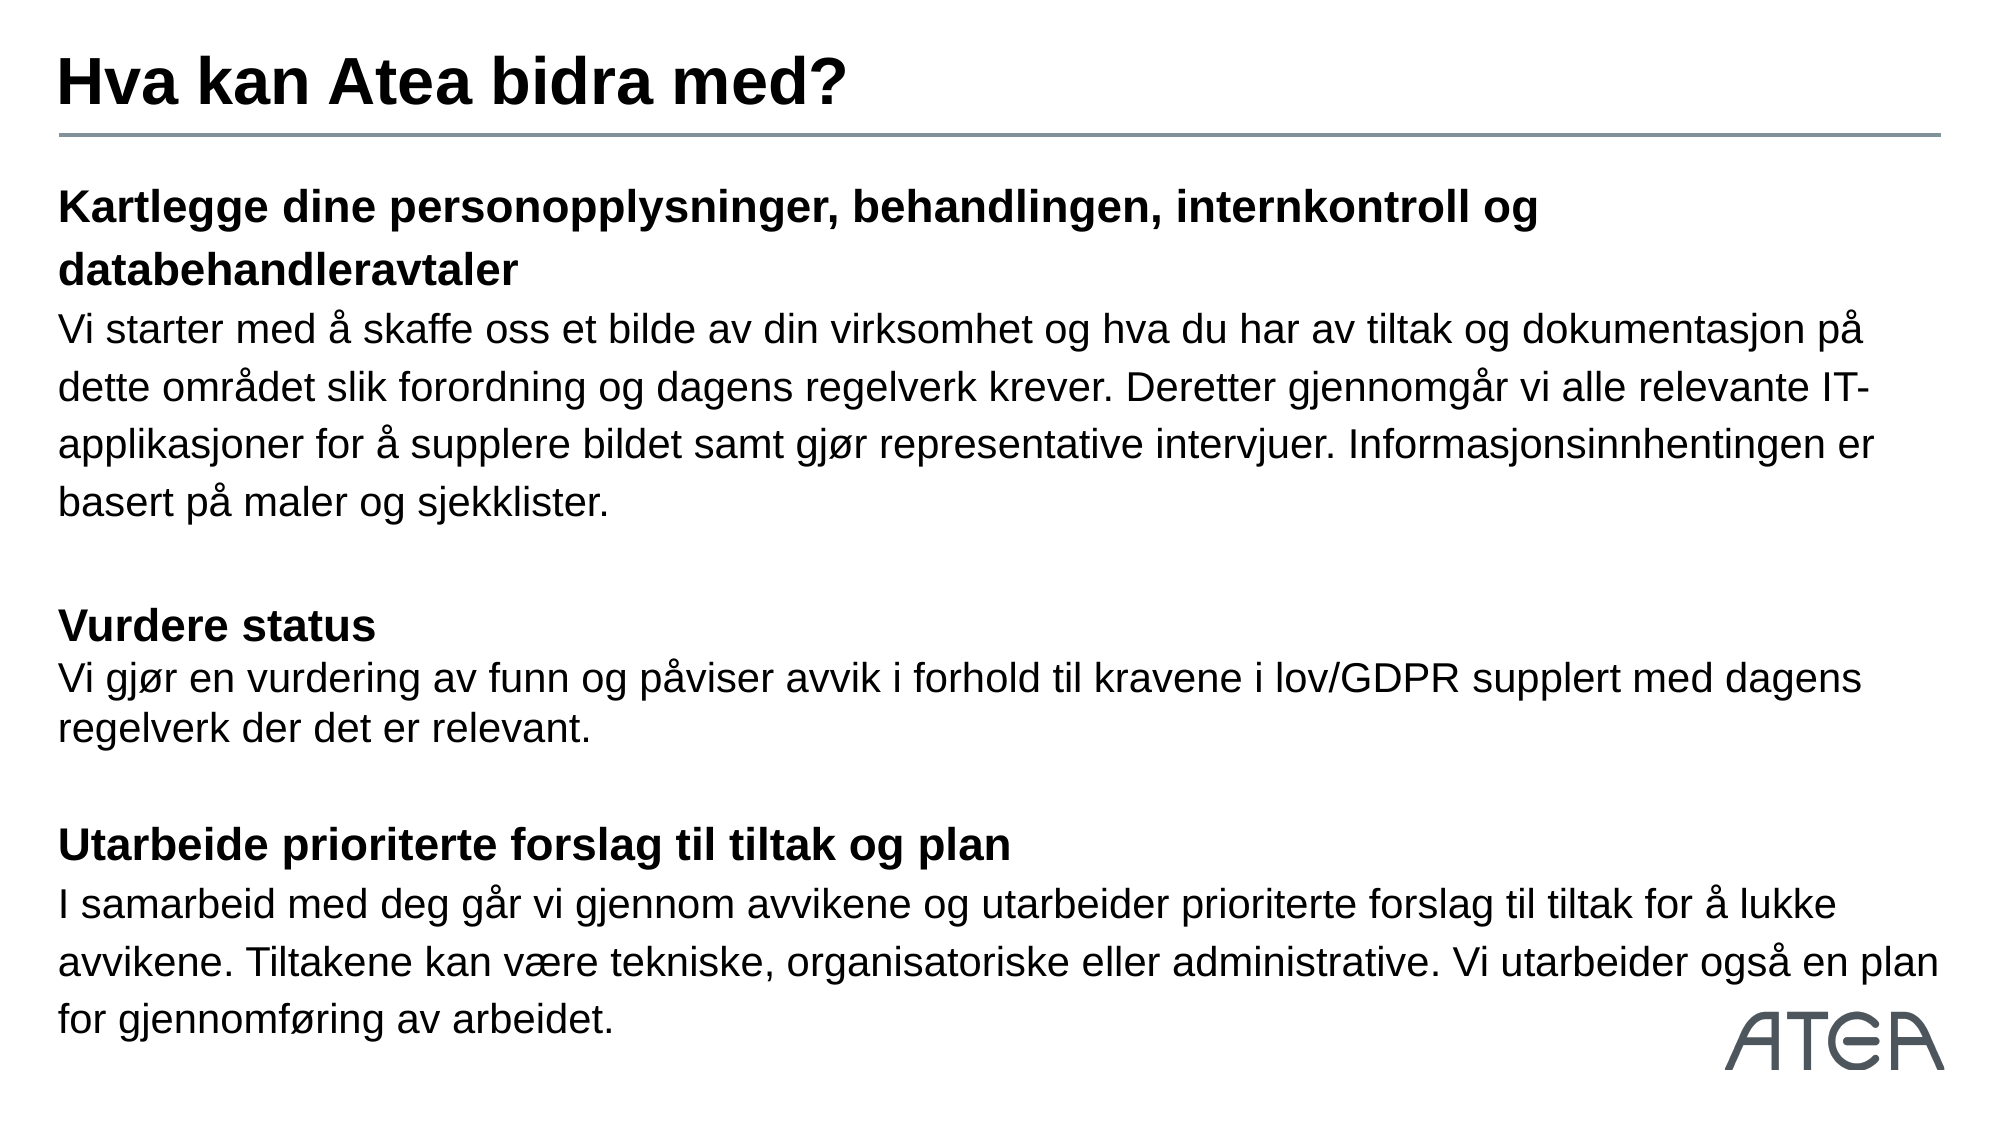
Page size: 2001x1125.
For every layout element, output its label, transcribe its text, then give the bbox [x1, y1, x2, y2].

text_box Kartlegge dine personopplysninger, behandlingen, internkontroll og databehandleravtaler Vi starter med å skaffe oss et bilde av din virksomhet og hva du har av tiltak og dokumentasjon på dette området slik forordning og dagens regelverk krever. Deretter gjennomgår vi alle relevante IT-applikasjoner for å supplere bildet samt gjør representative intervjuer. Informasjonsinnhentingen er basert på maler og sjekklister. Vurdere status Vi gjør en vurdering av funn og påviser avvik i forhold til kravene i lov/GDPR supplert med dagens regelverk der det er relevant. Utarbeide prioriterte forslag til tiltak og plan I samarbeid med deg går vi gjennom avvikene og utarbeider prioriterte forslag til tiltak for å lukke avvikene. Tiltakene kan være tekniske, organisatoriske eller administrative. Vi utarbeider også en plan for gjennomføring av arbeidet. [43, 160, 1956, 1050]
title Hva kan Atea bidra med? [56, 35, 1942, 135]
